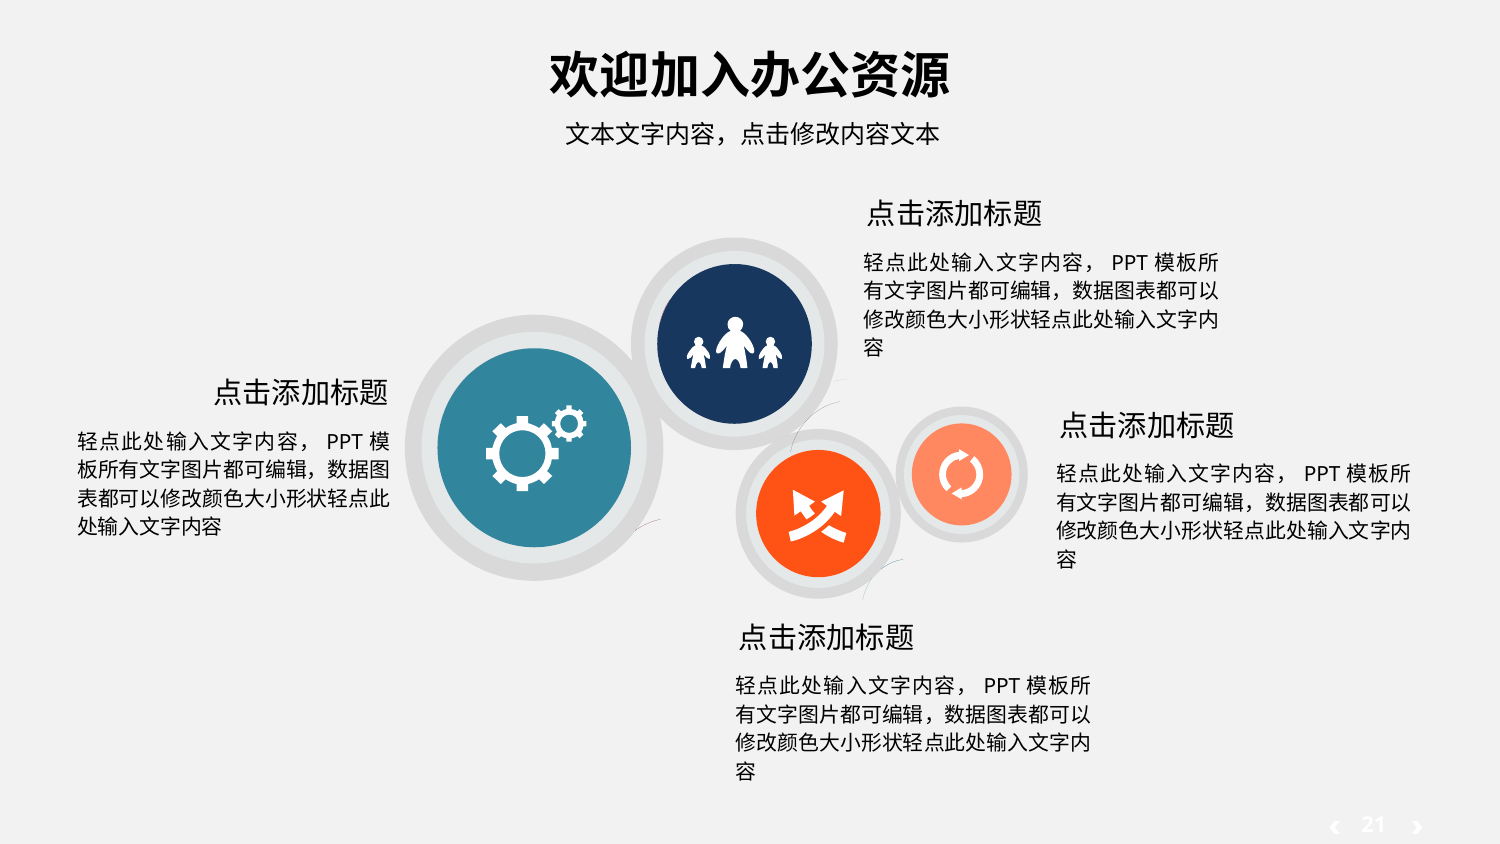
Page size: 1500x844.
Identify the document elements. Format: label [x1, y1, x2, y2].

text_box [1041, 399, 1427, 552]
text_box [895, 406, 1029, 543]
text_box [848, 187, 1234, 341]
text_box [630, 237, 848, 453]
text_box [720, 611, 1107, 764]
text_box [735, 428, 914, 610]
text_box [62, 366, 406, 549]
text_box [404, 314, 664, 582]
